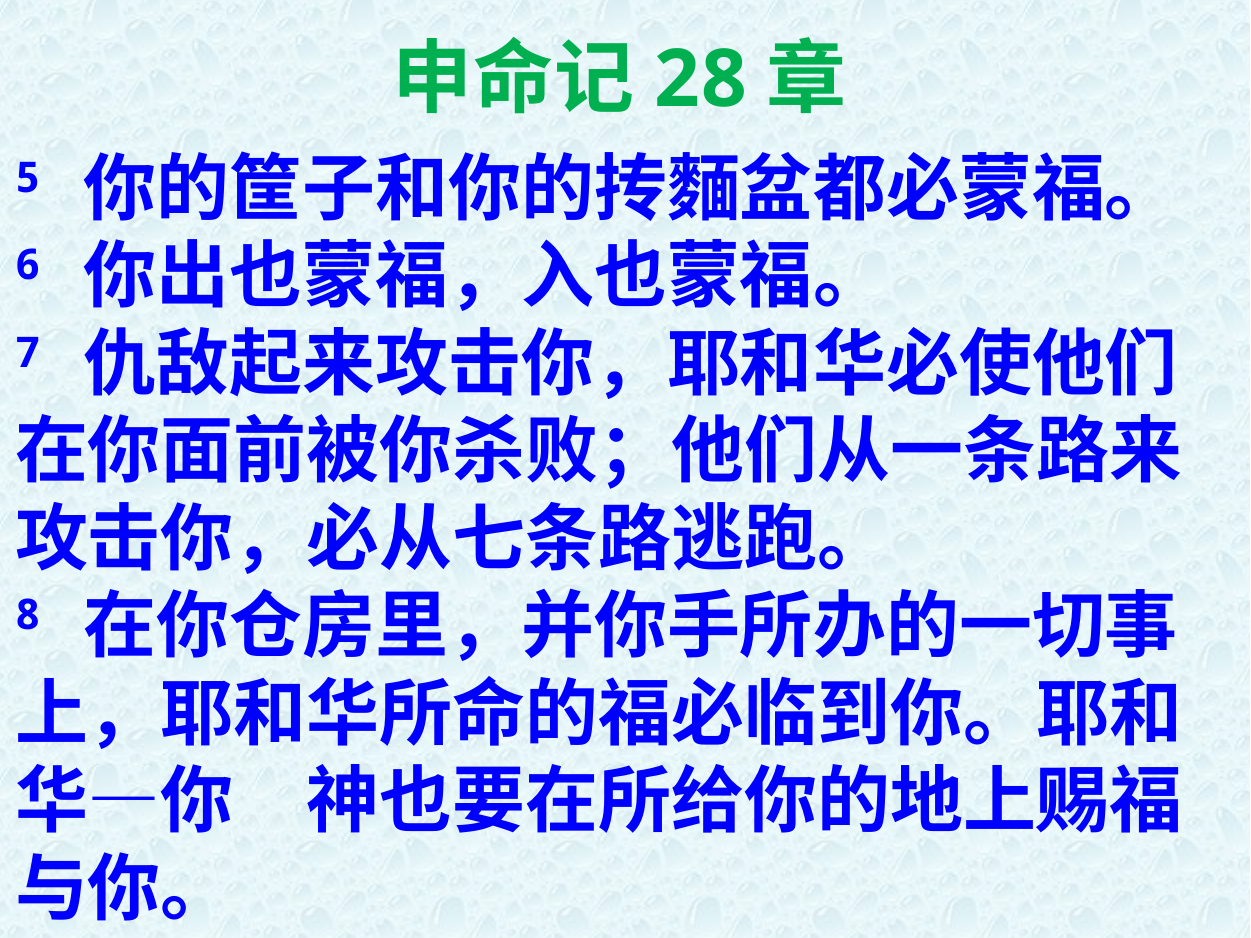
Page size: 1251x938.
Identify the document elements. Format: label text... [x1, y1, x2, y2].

text_box 5 你的筐子和你的抟麵盆都必蒙福。 6 你出也蒙福，入也蒙福。 7 仇敌起来攻击你，耶和华必使他们在你面前被你杀败；他们从一条路来攻击你，必从七条路逃跑。 8 在你仓房里，并你手所办的一切事上，耶和华所命的福必临到你。耶和华―你 神也要在所给你的地上赐福与你。 [2, 134, 1250, 651]
text_box 申命记28章 [156, 18, 1084, 130]
